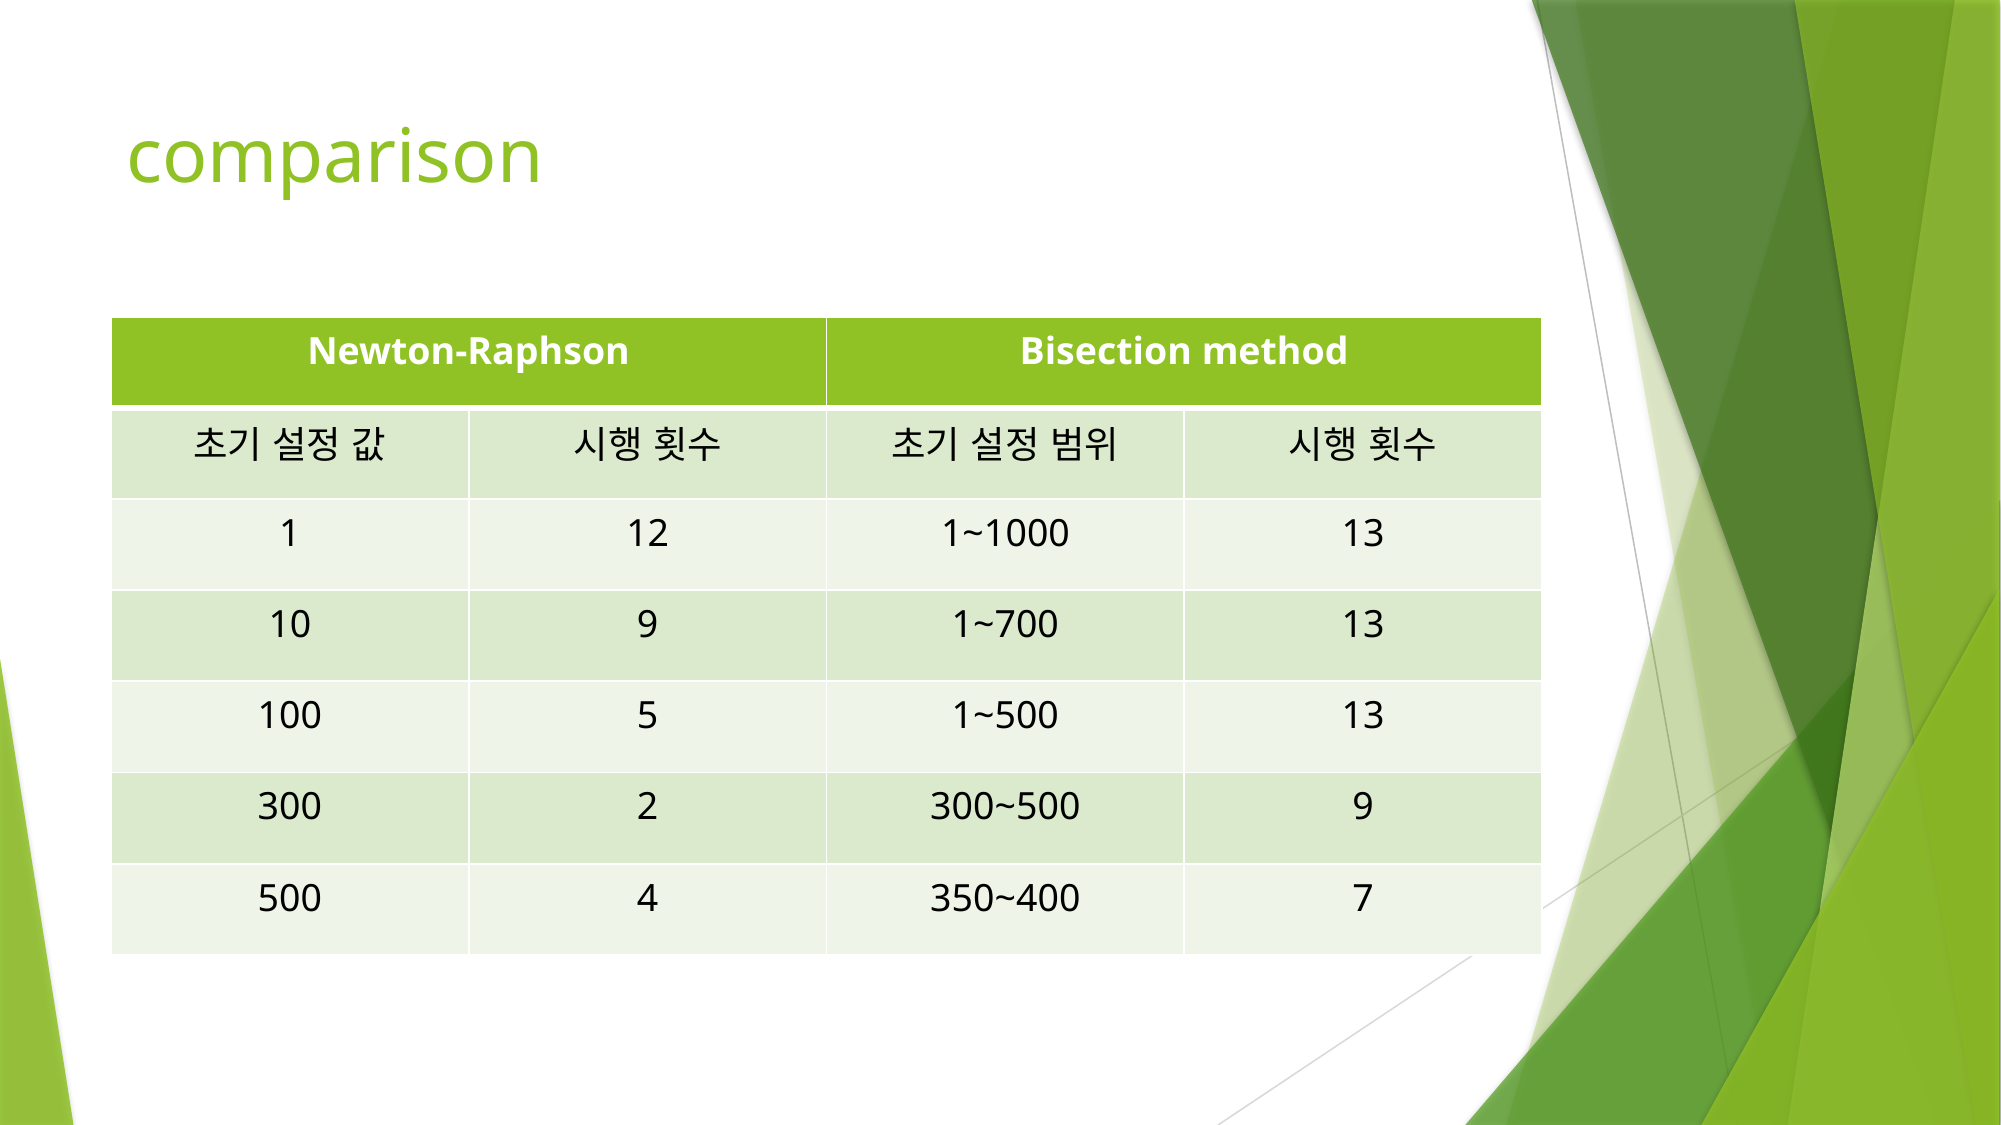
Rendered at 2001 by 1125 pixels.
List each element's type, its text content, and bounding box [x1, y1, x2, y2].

table_cell 100 [112, 682, 468, 772]
table_cell 13 [1185, 682, 1541, 772]
table_cell 9 [1185, 773, 1541, 863]
table_header Bisection method [827, 318, 1541, 405]
table_cell 13 [1185, 500, 1541, 589]
table_cell 13 [1185, 591, 1541, 680]
table_cell 초기 설정 값 [112, 411, 468, 498]
table_cell 350~400 [827, 865, 1183, 954]
table_cell 시행 횟수 [470, 411, 826, 498]
table_cell 4 [470, 865, 826, 954]
table_cell 1 [112, 500, 468, 589]
table_cell 300~500 [827, 773, 1183, 863]
table_cell 500 [112, 865, 468, 954]
table_cell 7 [1185, 865, 1541, 954]
table_cell 10 [112, 591, 468, 680]
table_cell 1~700 [827, 591, 1183, 680]
table_cell 300 [112, 773, 468, 863]
table_cell 5 [470, 682, 826, 772]
table_cell 초기 설정 범위 [827, 411, 1183, 498]
table_cell 12 [470, 500, 826, 589]
table_cell 9 [470, 591, 826, 680]
table_cell 1~500 [827, 682, 1183, 772]
table_cell 1~1000 [827, 500, 1183, 589]
title comparison [111, 99, 1522, 316]
table_cell 시행 횟수 [1185, 411, 1541, 498]
table_cell 2 [470, 773, 826, 863]
table_header Newton-Raphson [112, 318, 826, 405]
